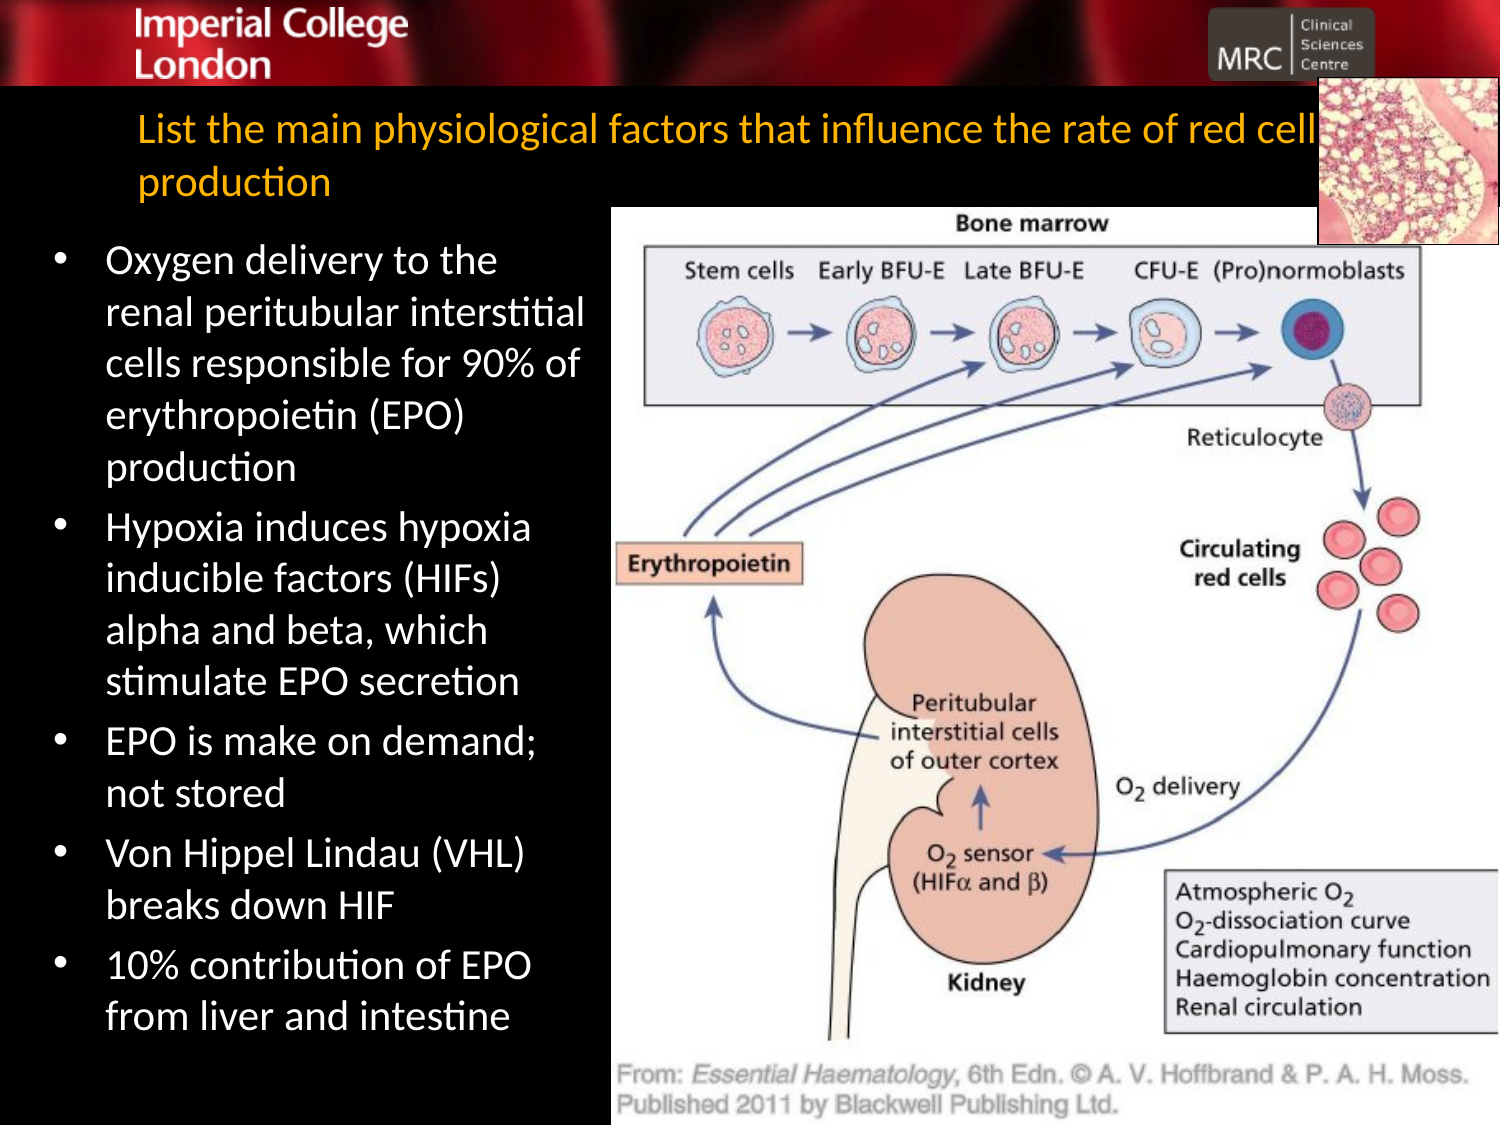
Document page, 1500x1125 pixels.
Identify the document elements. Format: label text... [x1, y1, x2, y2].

title List the main physiological factors that influence the rate of red cell production [137, 99, 1317, 205]
list Oxygen delivery to the renal peritubular interstitial cells responsible for 90% of erythropoietin (EPO) production Hypoxia induces hypoxia inducible factors (HIFs) alpha and beta, which stimulate EPO secretion EPO is make on demand; not stored Von Hippel Lindau (VHL) breaks down HIF 10% contribution of EPO from liver and intestine [53, 231, 597, 1050]
picture [0, 0, 1500, 1125]
